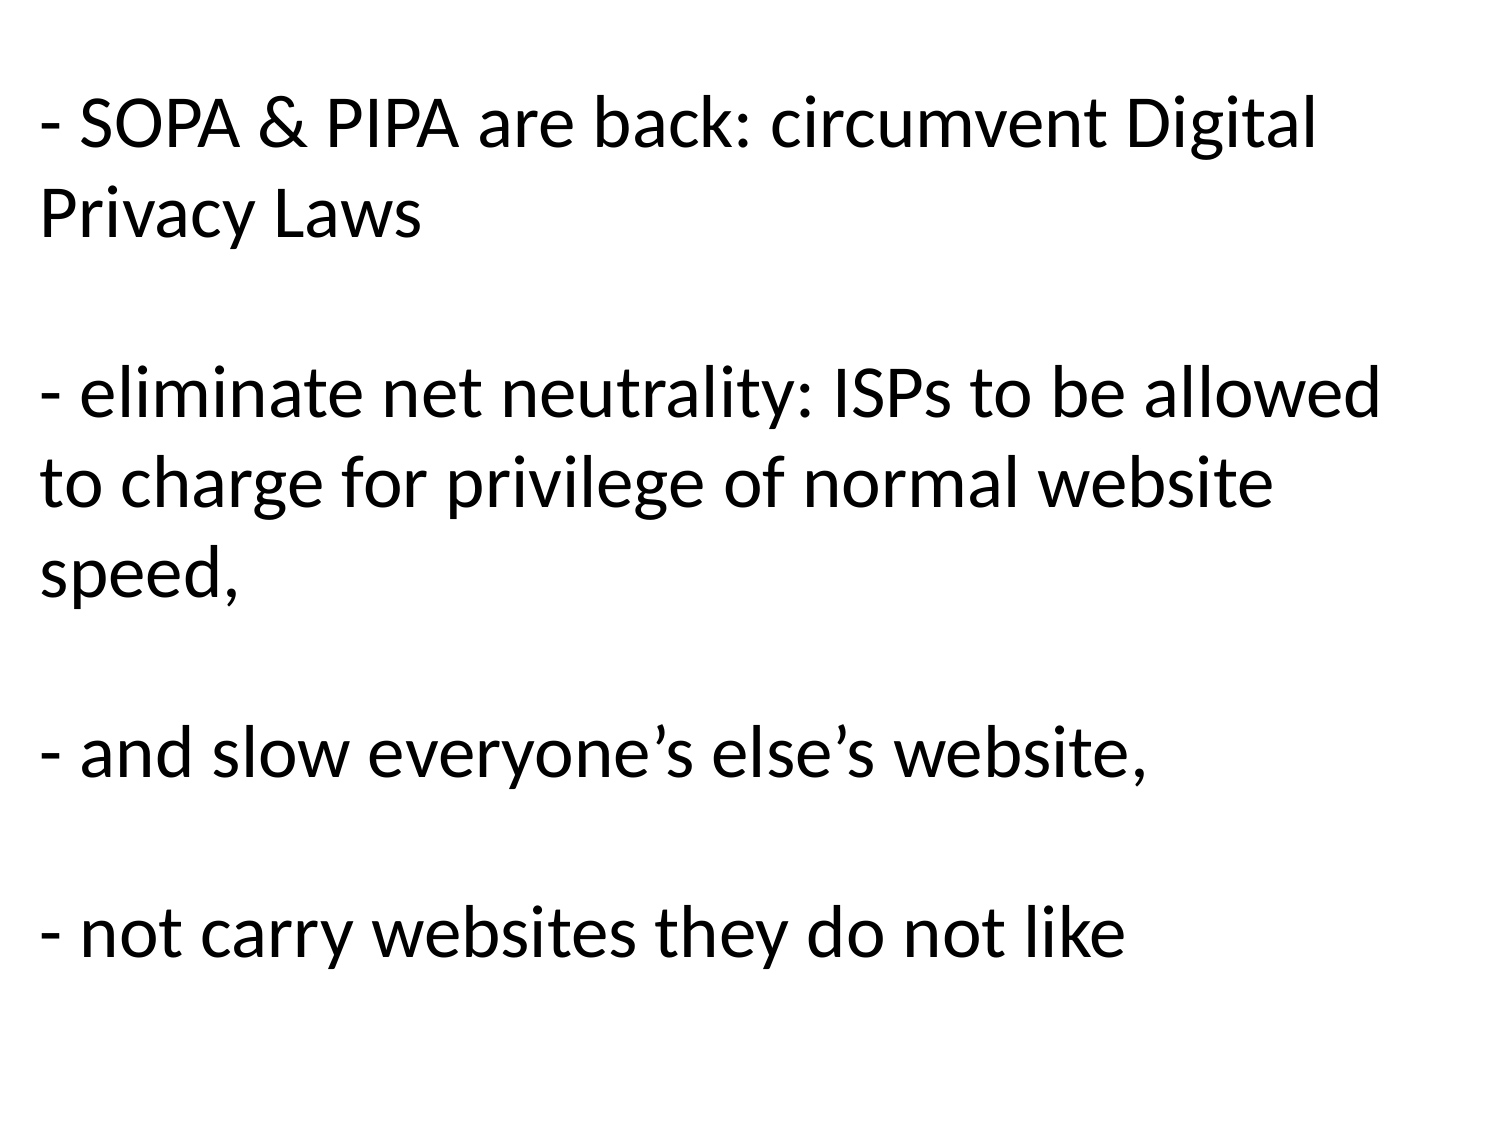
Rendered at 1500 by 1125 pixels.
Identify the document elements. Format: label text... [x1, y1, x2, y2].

title - SOPA & PIPA are back: circumvent Digital Privacy Laws - eliminate net neutrality: ISPs to be allowed to charge for privilege of normal website speed, - and slow everyone’s else’s website, - not carry websites they do not like [24, 24, 1475, 1100]
